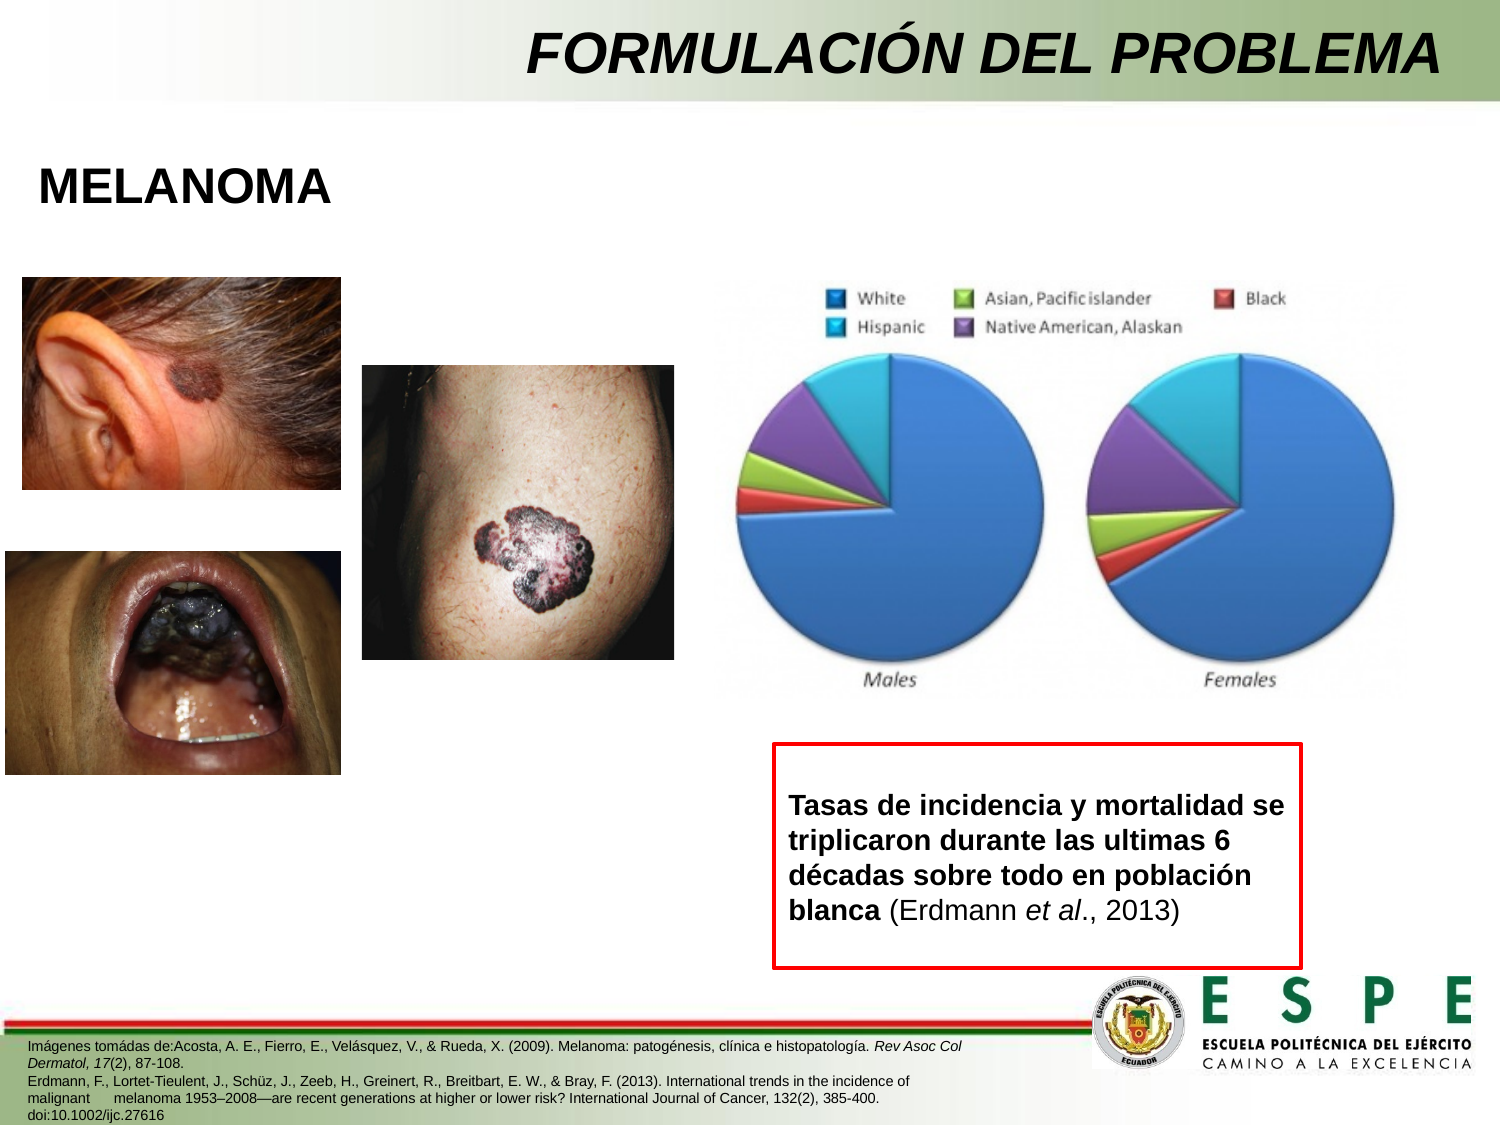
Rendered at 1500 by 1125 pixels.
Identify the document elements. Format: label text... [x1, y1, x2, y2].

text_box Imágenes tomádas de:Acosta, A. E., Fierro, E., Velásquez, V., & Rueda, X. (2009). Melanoma: patogénesis, clínica e histopatología. Rev Asoc Col Dermatol, 17(2), 87-108. Erdmann, F., Lortet-Tieulent, J., Schüz, J., Zeeb, H., Greinert, R., Breitbart, E. W., & Bray, F. (2013). International trends in the incidence of malignant melanoma 1953–2008—are recent generations at higher or lower risk? International Journal of Cancer, 132(2), 385-400. doi:10.1002/ijc.27616 [12, 1029, 982, 1125]
title FORMULACIÓN DEL PROBLEMA [251, 0, 1459, 116]
text_box MELANOMA [12, 146, 359, 222]
picture [0, 0, 1500, 1125]
text_box Tasas de incidencia y mortalidad se triplicaron durante las ultimas 6 décadas sobre todo en población blanca (Erdmann et al., 2013) [772, 742, 1303, 970]
